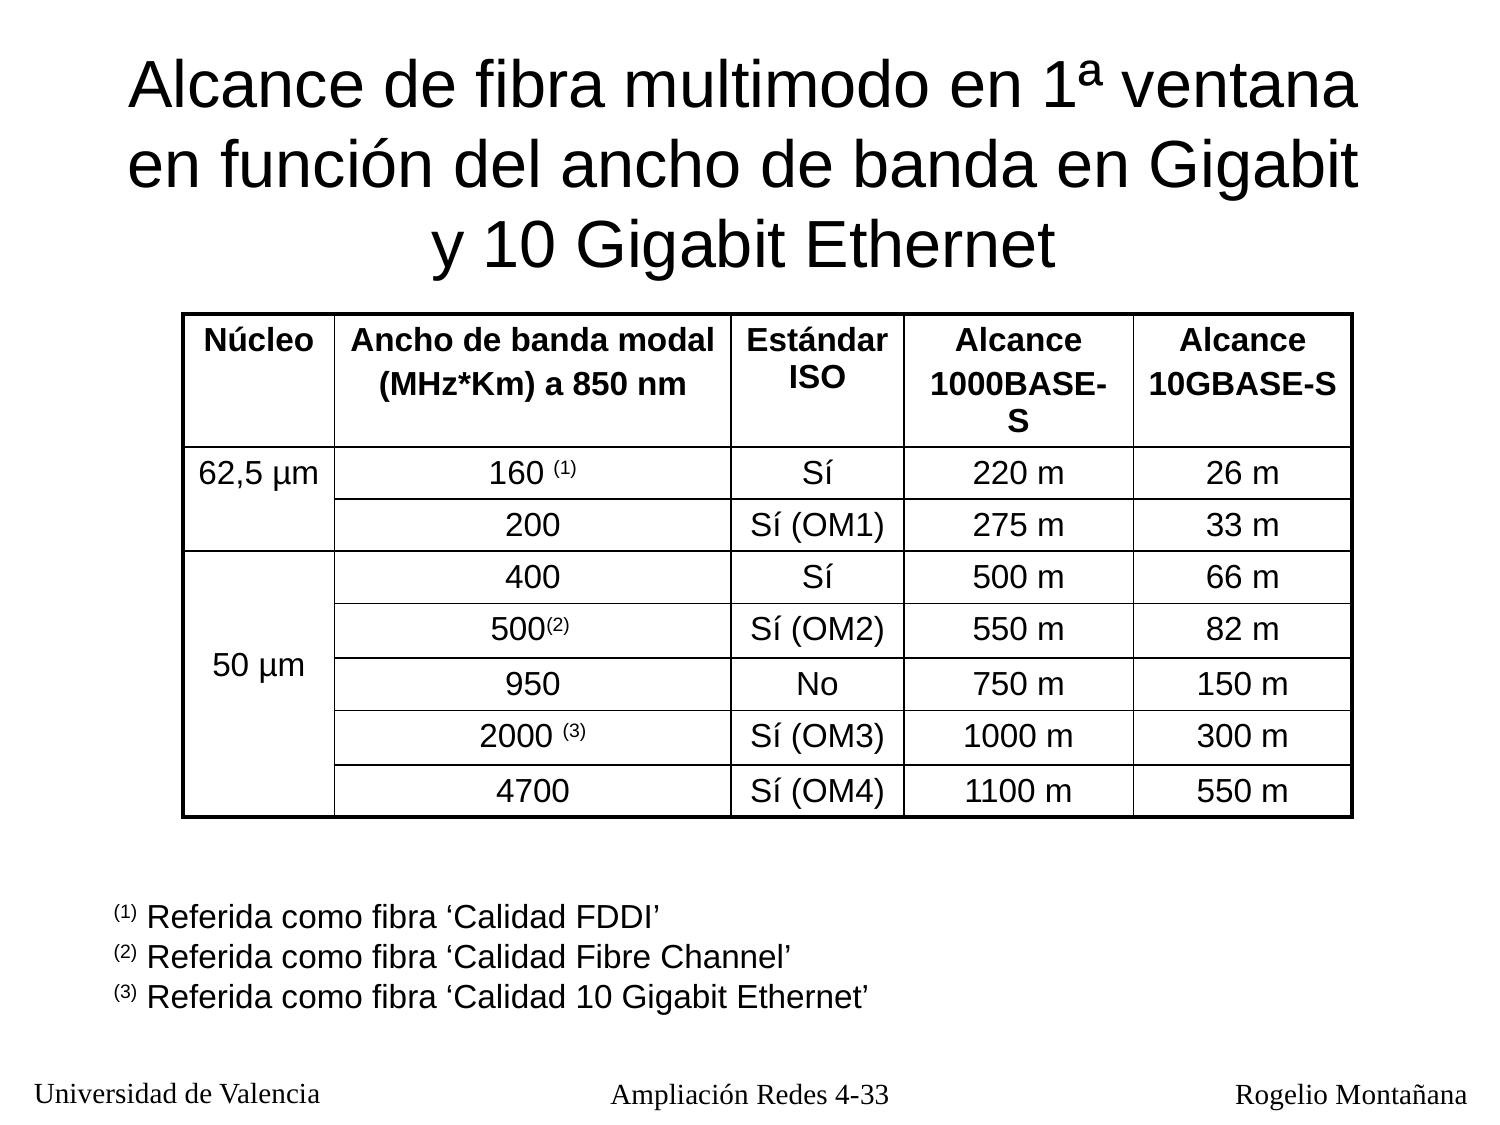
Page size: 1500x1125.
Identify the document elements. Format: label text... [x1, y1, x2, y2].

table_cell 66 m [1134, 552, 1350, 603]
table_header Alcance 1000BASE-S [905, 316, 1133, 446]
table_cell 750 m [905, 659, 1133, 710]
table_cell 4700 [335, 766, 730, 815]
table_cell 500(2) [335, 604, 730, 657]
table_cell No [732, 659, 903, 710]
table_cell 1100 m [905, 766, 1133, 815]
table_cell 200 [335, 500, 730, 550]
table_cell 220 m [905, 448, 1133, 498]
table_header Estándar ISO [732, 316, 903, 446]
table_cell 550 m [1134, 766, 1350, 815]
table_cell 150 m [1134, 659, 1350, 710]
table_cell 400 [335, 552, 730, 603]
table_header Alcance 10GBASE-S [1134, 316, 1350, 446]
table_cell Sí (OM3) [732, 711, 903, 764]
table_header Ancho de banda modal (MHz*Km) a 850 nm [335, 316, 730, 446]
table_cell Sí [732, 552, 903, 603]
table_cell 2000 (3) [335, 711, 730, 764]
table_header Núcleo [185, 316, 334, 446]
title Alcance de fibra multimodo en 1ª ventana en función del ancho de banda en Gigabit y 10 Gigabit Ethernet [100, 48, 1388, 273]
table_cell 26 m [1134, 448, 1350, 498]
table_cell Sí [732, 448, 903, 498]
table_cell Sí (OM1) [732, 500, 903, 550]
text_box (1) Referida como fibra ‘Calidad FDDI’ (2) Referida como fibra ‘Calidad Fibre Channel’ (3) Referida como fibra ‘Calidad 10 Gigabit Ethernet’ [98, 887, 1036, 1023]
table_cell 500 m [905, 552, 1133, 603]
table_cell 950 [335, 659, 730, 710]
table_cell 33 m [1134, 500, 1350, 550]
table_cell Sí (OM2) [732, 604, 903, 657]
table_cell Sí (OM4) [732, 766, 903, 815]
table_cell 62,5 µm [185, 448, 334, 550]
table_cell 50 µm [185, 552, 334, 815]
slide_number Ampliación Redes 4-33 [584, 1067, 916, 1116]
table_cell 300 m [1134, 711, 1350, 764]
table_cell 1000 m [905, 711, 1133, 764]
table_cell 82 m [1134, 604, 1350, 657]
table_cell 550 m [905, 604, 1133, 657]
table_cell 160 (1) [335, 448, 730, 498]
table_cell 275 m [905, 500, 1133, 550]
